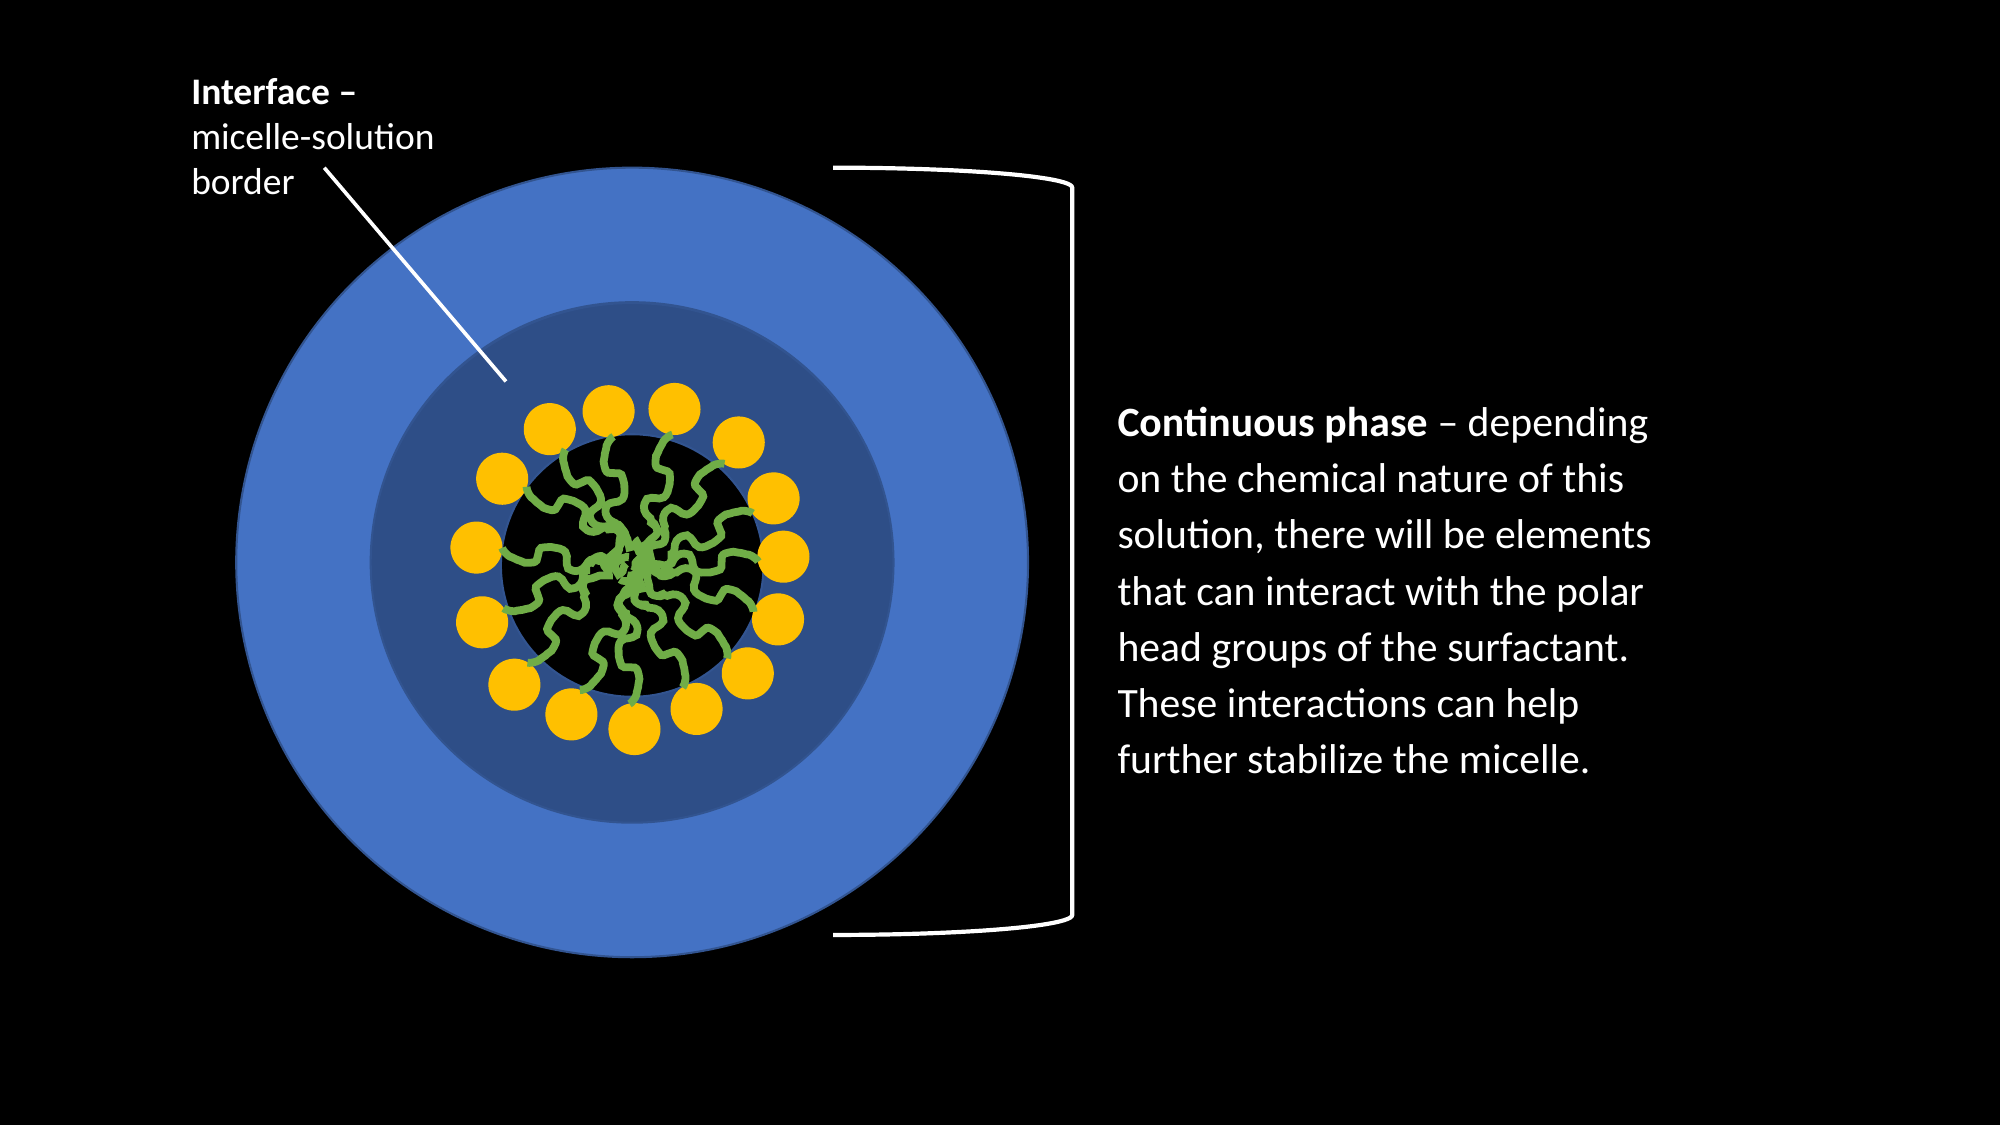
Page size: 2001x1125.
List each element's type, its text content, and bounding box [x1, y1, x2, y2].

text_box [324, 167, 507, 382]
text_box [507, 304, 833, 749]
text_box Interface – micelle-solution border [176, 59, 493, 210]
text_box [235, 312, 833, 959]
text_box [450, 381, 811, 754]
text_box Continuous phase – depending on the chemical nature of this solution, there will be elements that can interact with the polar head groups of the surfactant. These interactions can help further stabilize the micelle. [1102, 380, 1697, 790]
text_box [833, 167, 1073, 936]
text_box [458, 754, 806, 821]
text_box [507, 166, 833, 398]
text_box [372, 382, 450, 746]
